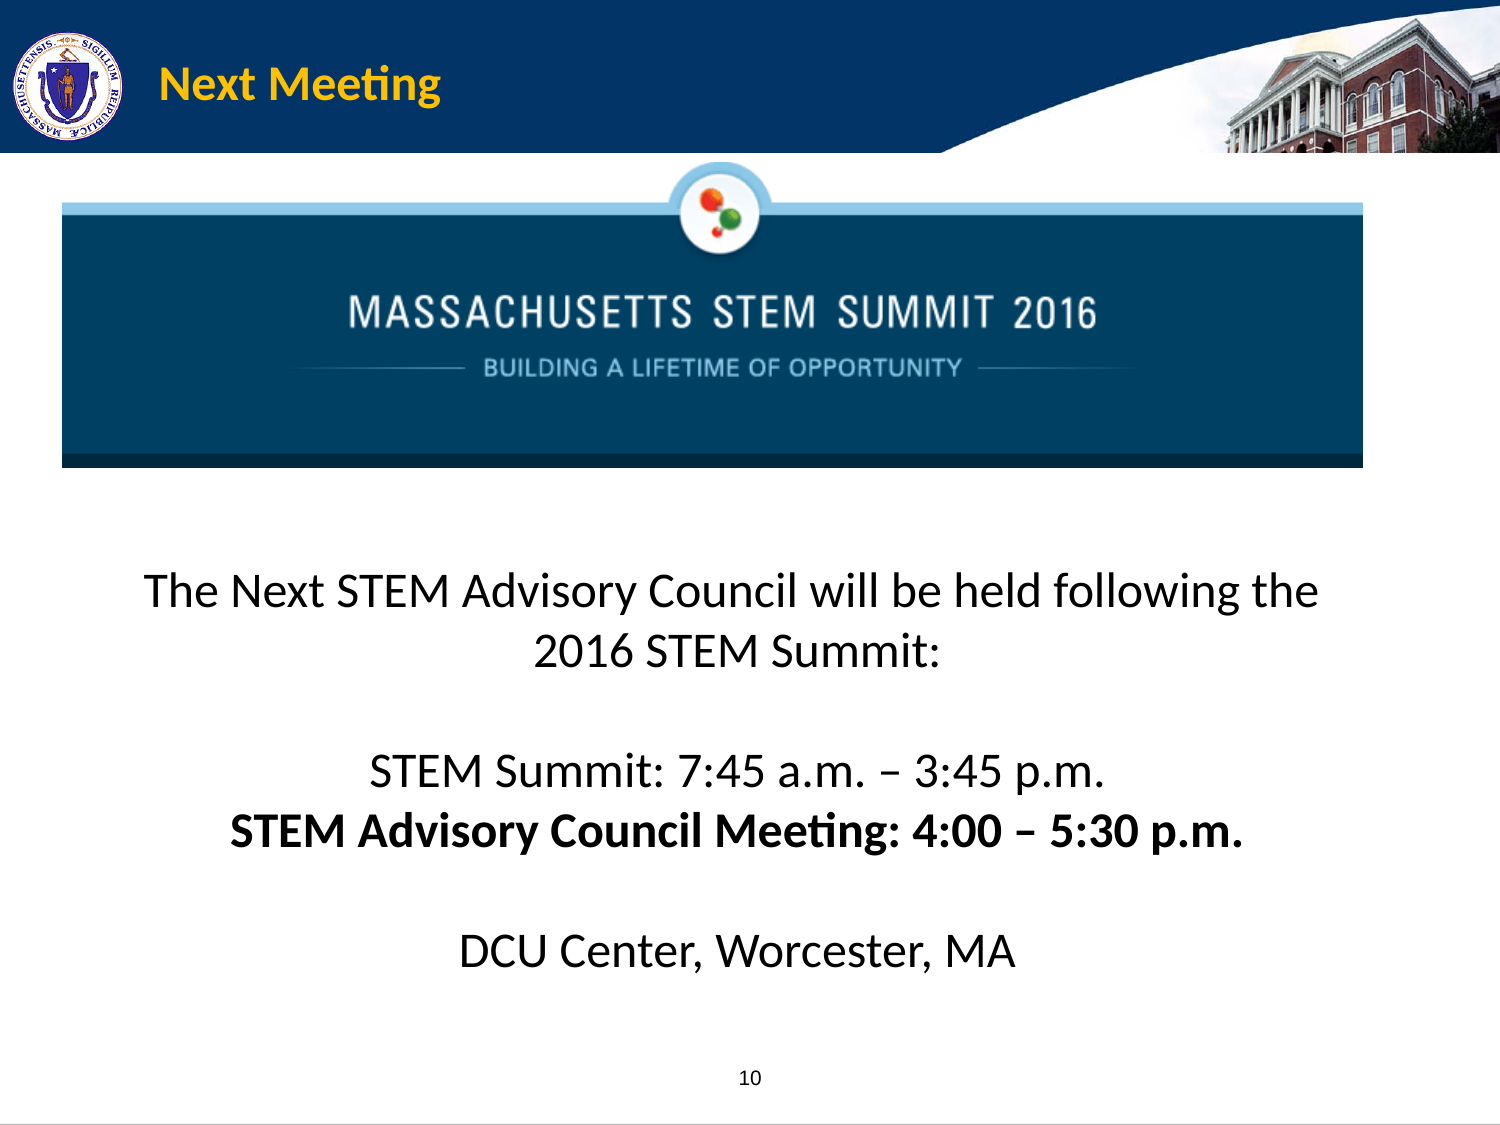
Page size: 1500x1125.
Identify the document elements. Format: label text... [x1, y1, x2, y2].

text_box [112, 262, 1400, 549]
title Next Meeting [143, 17, 938, 144]
picture [62, 162, 1363, 453]
text_box The Next STEM Advisory Council will be held following the 2016 STEM Summit: STEM Summit: 7:45 a.m. – 3:45 p.m. STEM Advisory Council Meeting: 4:00 – 5:30 p.m. DCU Center, Worcester, MA [75, 549, 1400, 985]
picture [0, 0, 1500, 153]
